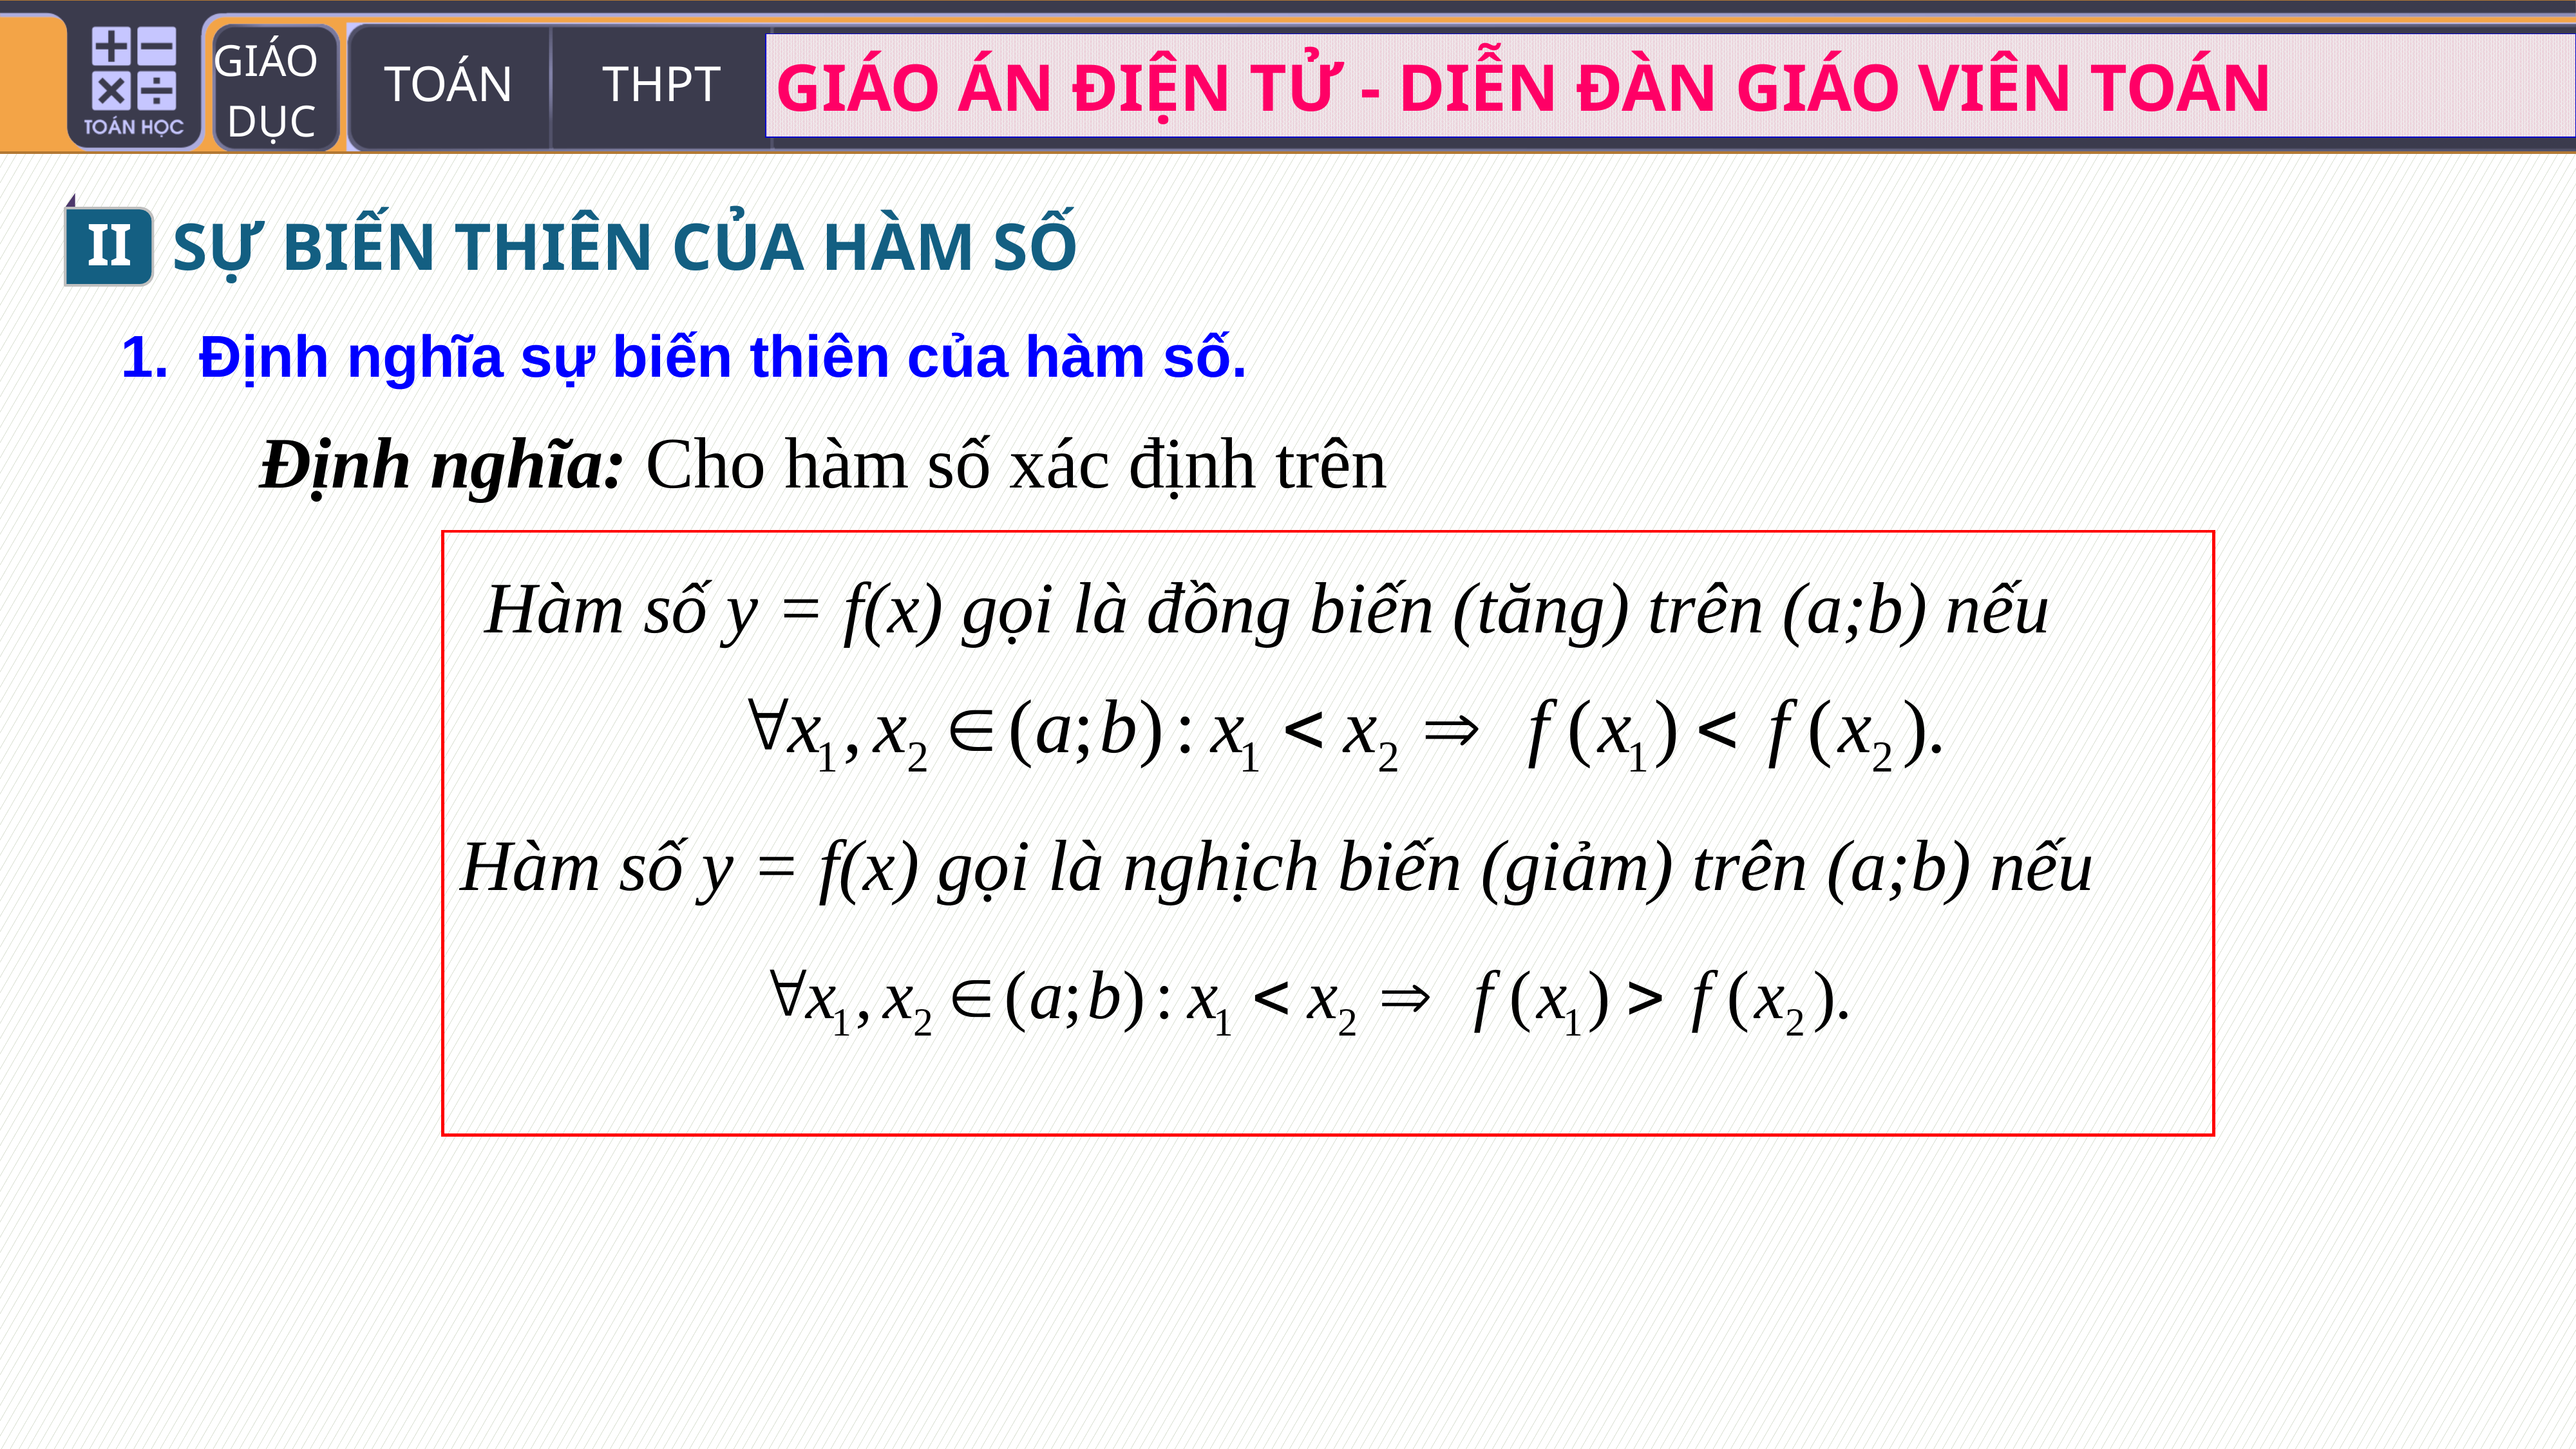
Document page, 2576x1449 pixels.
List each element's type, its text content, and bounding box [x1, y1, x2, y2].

text_box Định nghĩa sự biến thiên của hàm số. [111, 313, 1272, 393]
text_box [442, 531, 2214, 1135]
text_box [724, 676, 1956, 788]
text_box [64, 193, 1345, 289]
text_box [748, 949, 1860, 1050]
